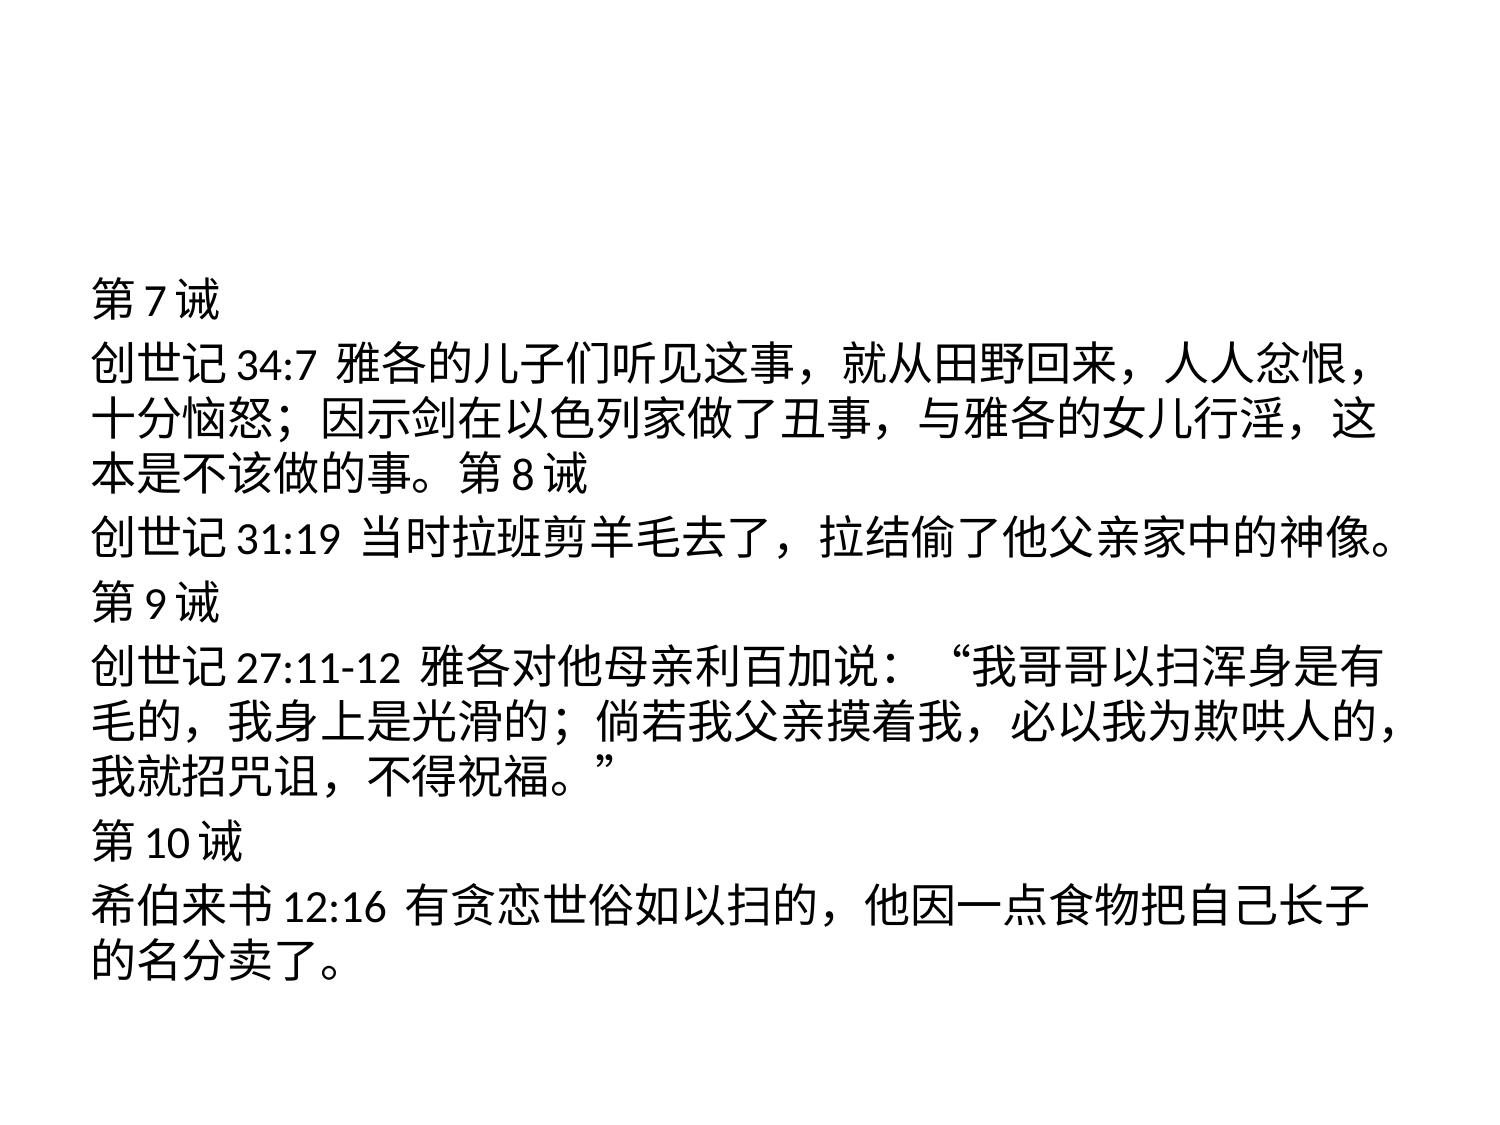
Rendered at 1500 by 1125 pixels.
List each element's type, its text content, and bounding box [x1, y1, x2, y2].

list 第7诫 创世记34:7 雅各的儿子们听见这事，就从田野回来，人人忿恨，十分恼怒；因示剑在以色列家做了丑事，与雅各的女儿行淫，这本是不该做的事。第8诫 创世记31:19 当时拉班剪羊毛去了，拉结偷了他父亲家中的神像。 第9诫 创世记27:11-12 雅各对他母亲利百加说：“我哥哥以扫浑身是有毛的，我身上是光滑的；倘若我父亲摸着我，必以我为欺哄人的，我就招咒诅，不得祝福。” 第10诫 希伯来书12:16 有贪恋世俗如以扫的，他因一点食物把自己长子的名分卖了。 [75, 262, 1425, 1005]
